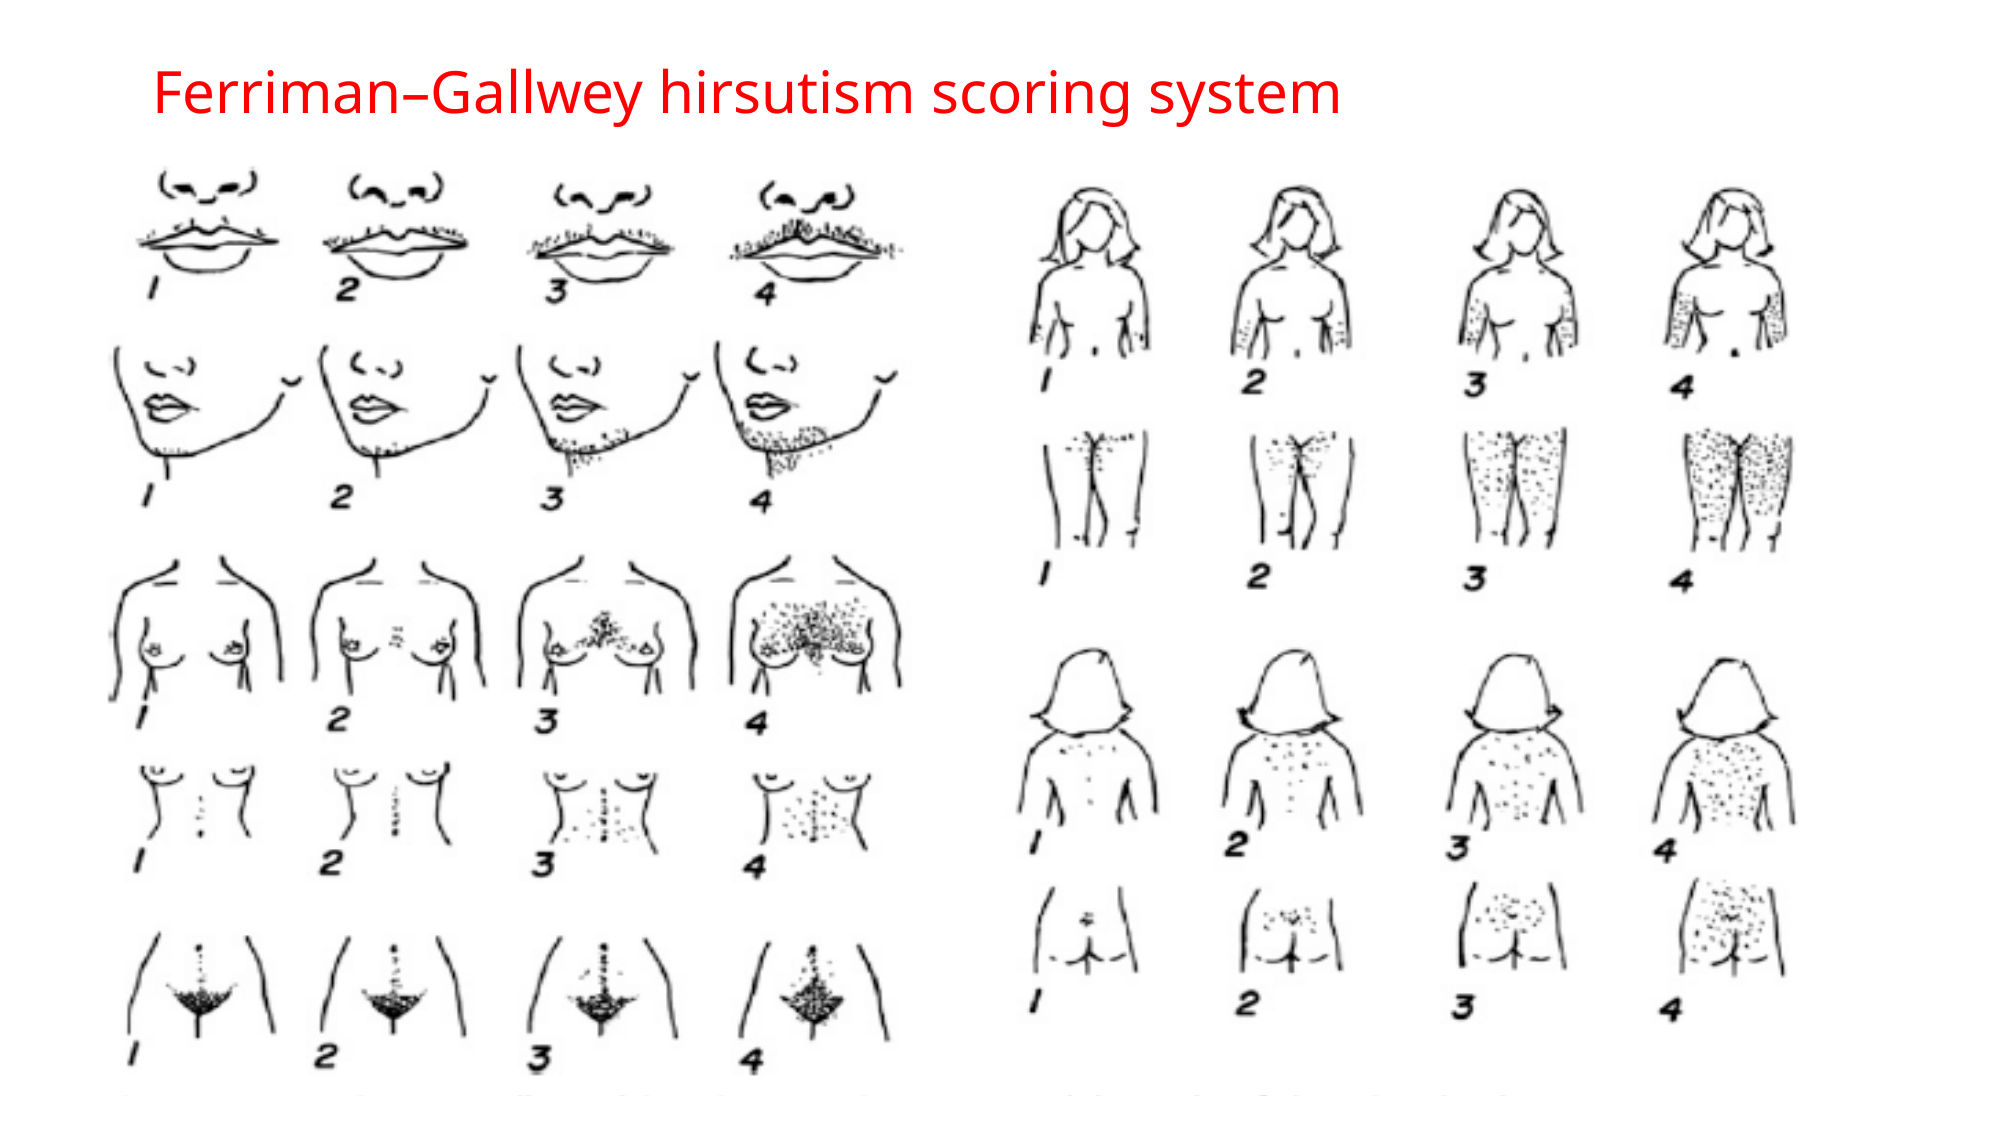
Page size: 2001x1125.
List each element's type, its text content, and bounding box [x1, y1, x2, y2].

title Ferriman–Gallwey hirsutism scoring system [137, 59, 1863, 129]
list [79, 152, 1889, 1096]
